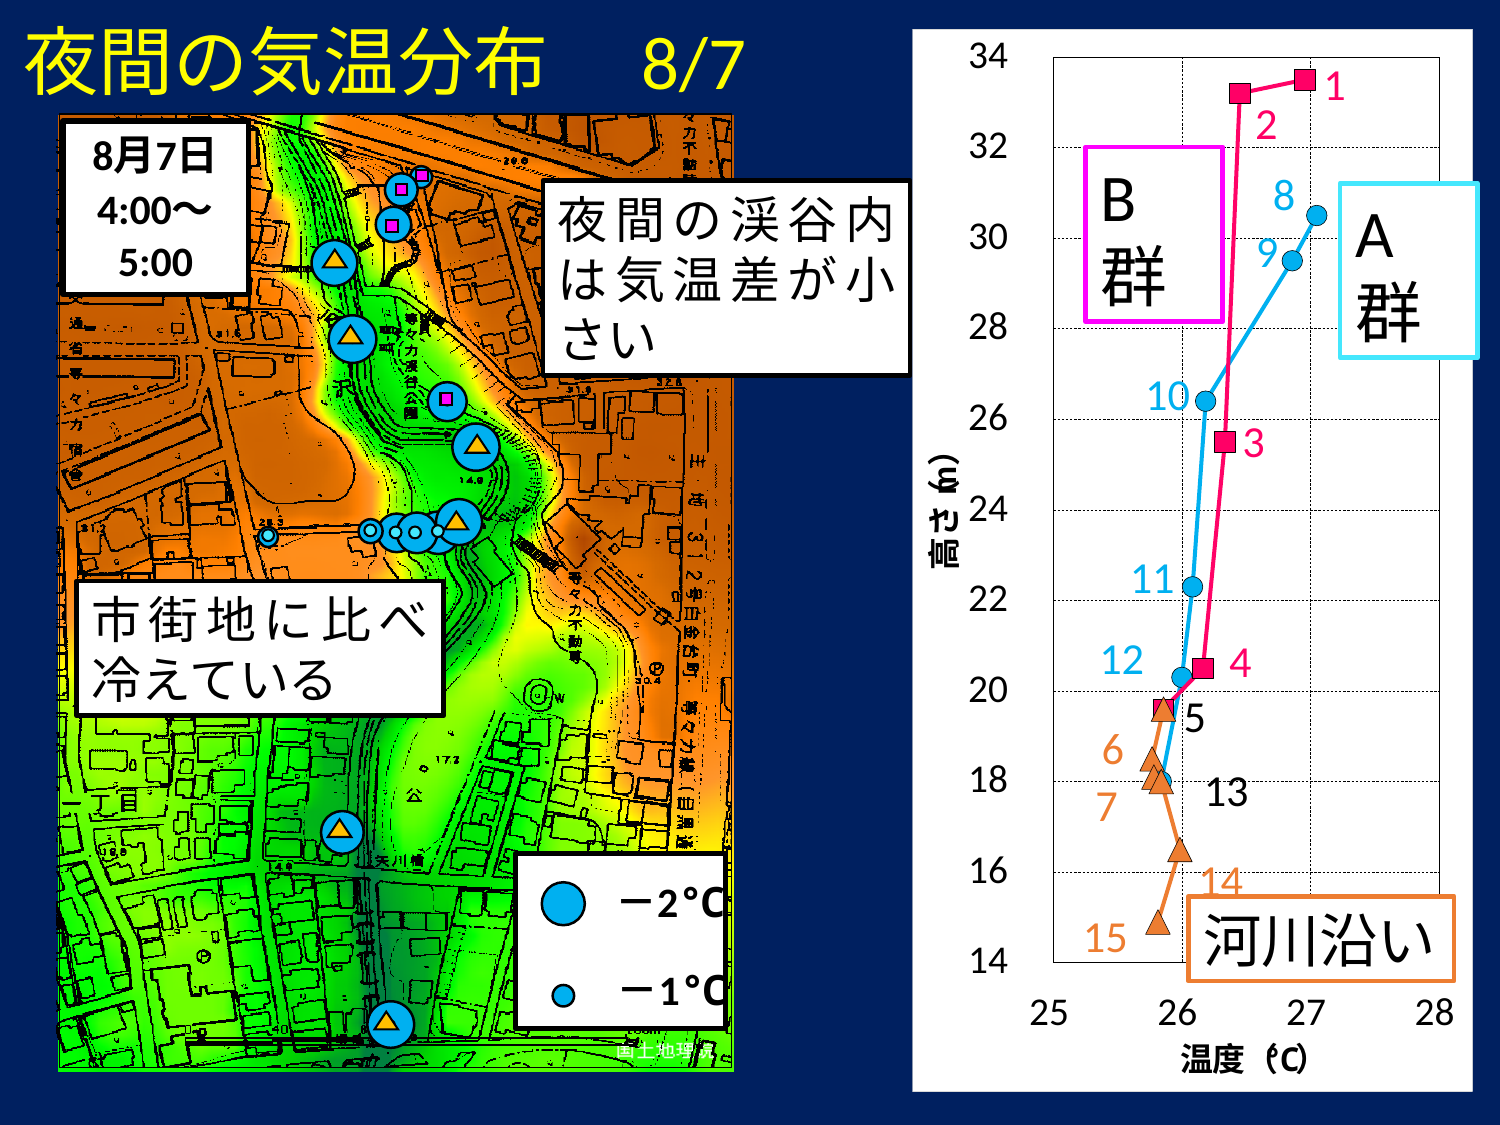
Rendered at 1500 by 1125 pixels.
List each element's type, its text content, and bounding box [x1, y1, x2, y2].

text_box 夜間の気温分布 8/7 [8, 7, 853, 113]
text_box 夜間の渓谷内は気温差が小さい [750, 180, 911, 376]
picture [8, 87, 750, 1092]
picture [912, 28, 1473, 1092]
text_box A群 [1473, 183, 1478, 358]
